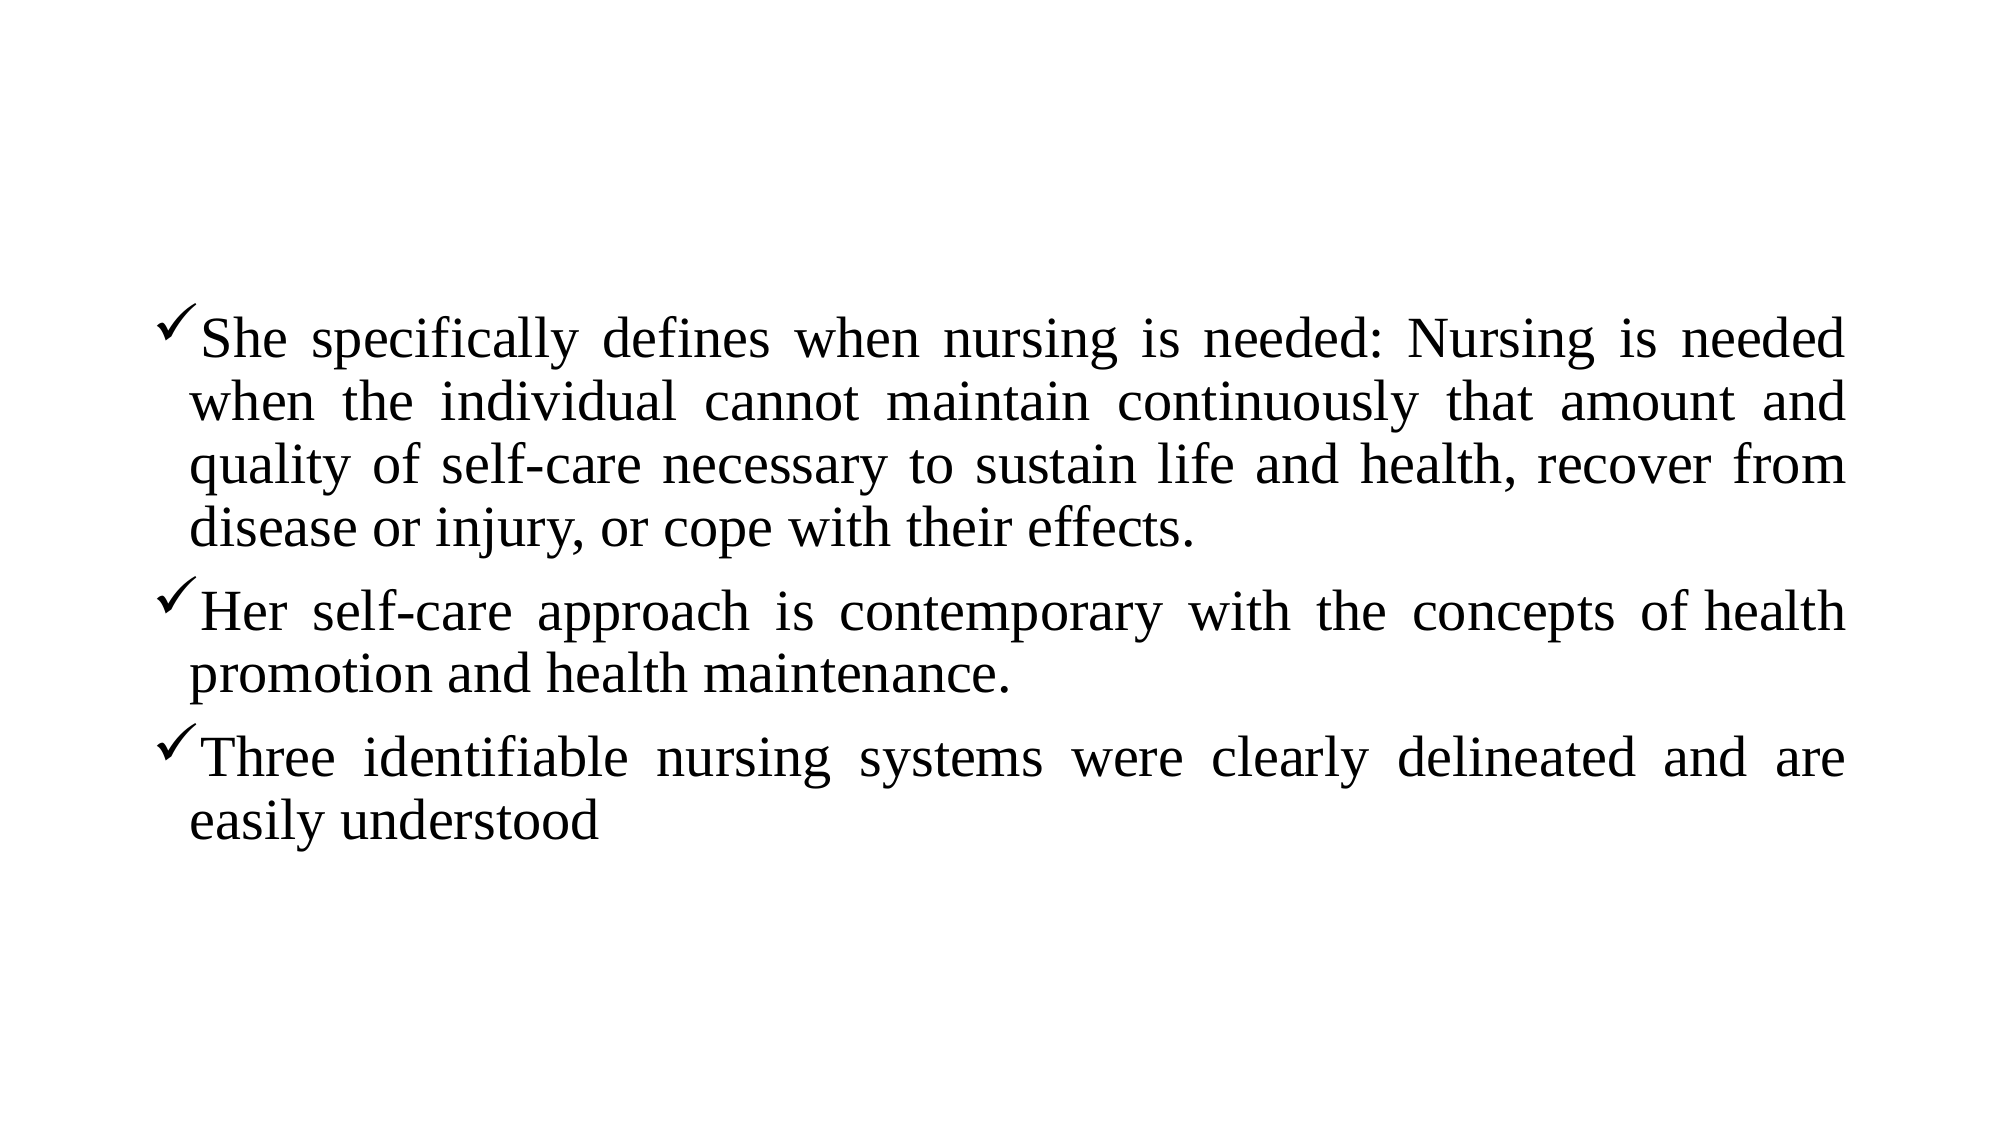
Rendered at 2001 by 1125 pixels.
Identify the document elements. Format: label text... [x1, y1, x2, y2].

list She specifically defines when nursing is needed: Nursing is needed when the individual cannot maintain continuously that amount and quality of self-care necessary to sustain life and health, recover from disease or injury, or cope with their effects. Her self-care approach is contemporary with the concepts of health promotion and health maintenance. Three identifiable nursing systems were clearly delineated and are easily understood [137, 299, 1863, 1014]
